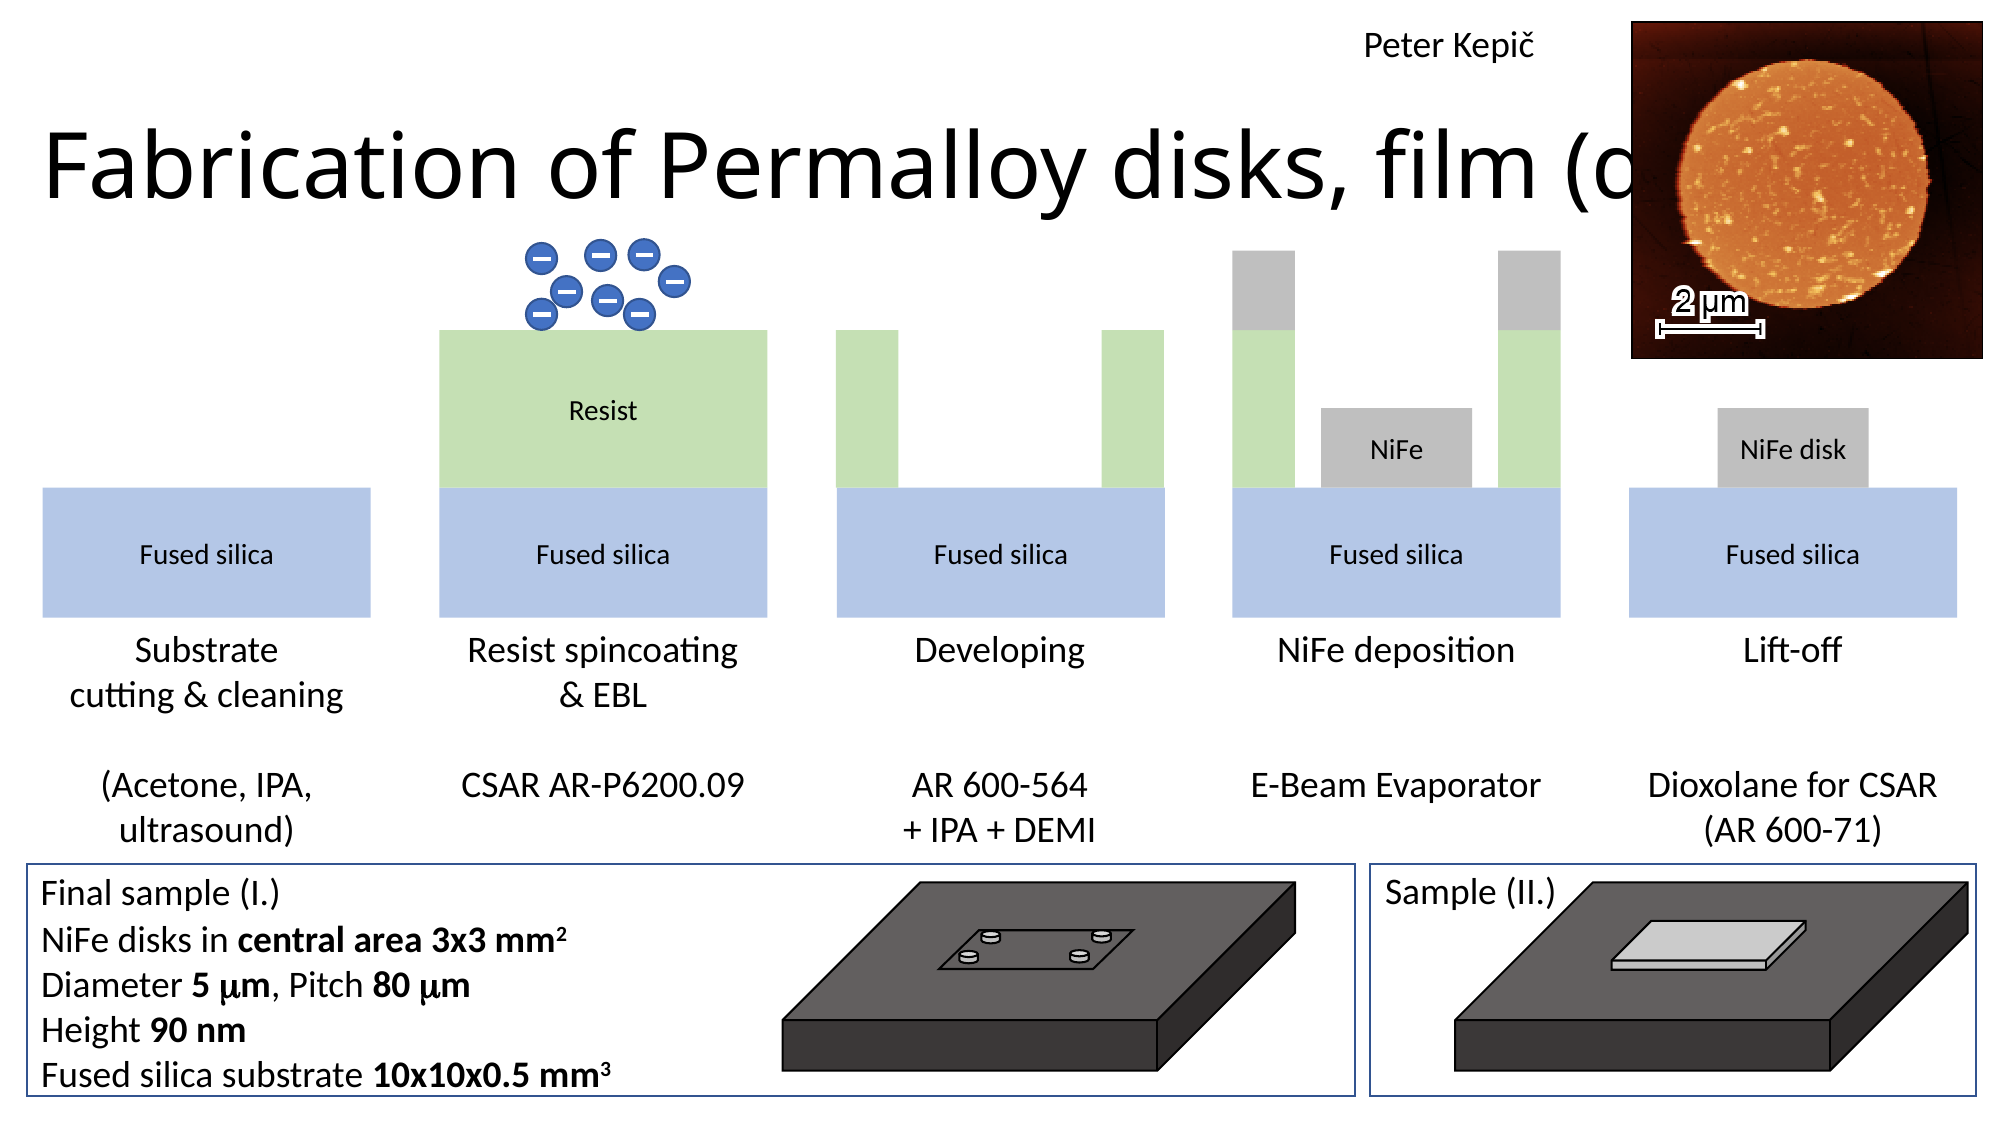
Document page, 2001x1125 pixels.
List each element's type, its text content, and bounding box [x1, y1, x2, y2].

text_box [524, 241, 559, 276]
text_box Resist [438, 329, 768, 489]
text_box [622, 297, 657, 332]
text_box NiFe disk [1717, 407, 1870, 489]
text_box Fused silica [438, 489, 768, 617]
text_box [980, 929, 1002, 945]
text_box NiFe [1320, 407, 1473, 489]
picture [1631, 21, 1983, 359]
text_box Peter Kepič [1232, 12, 1666, 73]
text_box [549, 275, 584, 309]
text_box [26, 863, 1356, 1097]
text_box [958, 949, 979, 965]
text_box [1369, 863, 1977, 1097]
text_box [1090, 929, 1112, 944]
text_box [590, 283, 625, 318]
text_box Fused silica [836, 487, 1166, 619]
text_box [1231, 331, 1296, 489]
text_box [835, 329, 899, 489]
text_box [1497, 278, 1562, 331]
text_box Substrate cutting & cleaning (Acetone, IPA, ultrasound) [42, 617, 371, 858]
text_box Fused silica [42, 487, 372, 619]
text_box Lift-off Dioxolane for CSAR (AR 600-71) [1628, 617, 1957, 858]
text_box Developing AR 600-564 + IPA + DEMI [835, 617, 1164, 858]
text_box [657, 264, 691, 299]
text_box NiFe deposition E-Beam Evaporator [1232, 617, 1561, 813]
text_box Sample (II.) [1370, 859, 1587, 920]
text_box NiFe disks in central area 3x3 mm2 Diameter 5 mm, Pitch 80 mm Height 90 nm Fused silica substrate 10x10x0.5 mm3 [26, 907, 669, 1103]
text_box [1497, 331, 1562, 489]
text_box Resist spincoating & EBL CSAR AR-P6200.09 [438, 617, 768, 813]
text_box [781, 881, 1297, 1072]
title Fabrication of Permalloy disks, film (done) [26, 59, 1631, 278]
text_box [627, 238, 661, 272]
text_box [1101, 329, 1165, 489]
text_box [1231, 278, 1296, 331]
text_box Fused silica [1628, 487, 1958, 619]
text_box [524, 297, 559, 331]
text_box Fused silica [1231, 487, 1562, 619]
text_box [584, 238, 618, 273]
text_box [936, 929, 1136, 971]
text_box Final sample (I.) [25, 860, 319, 920]
